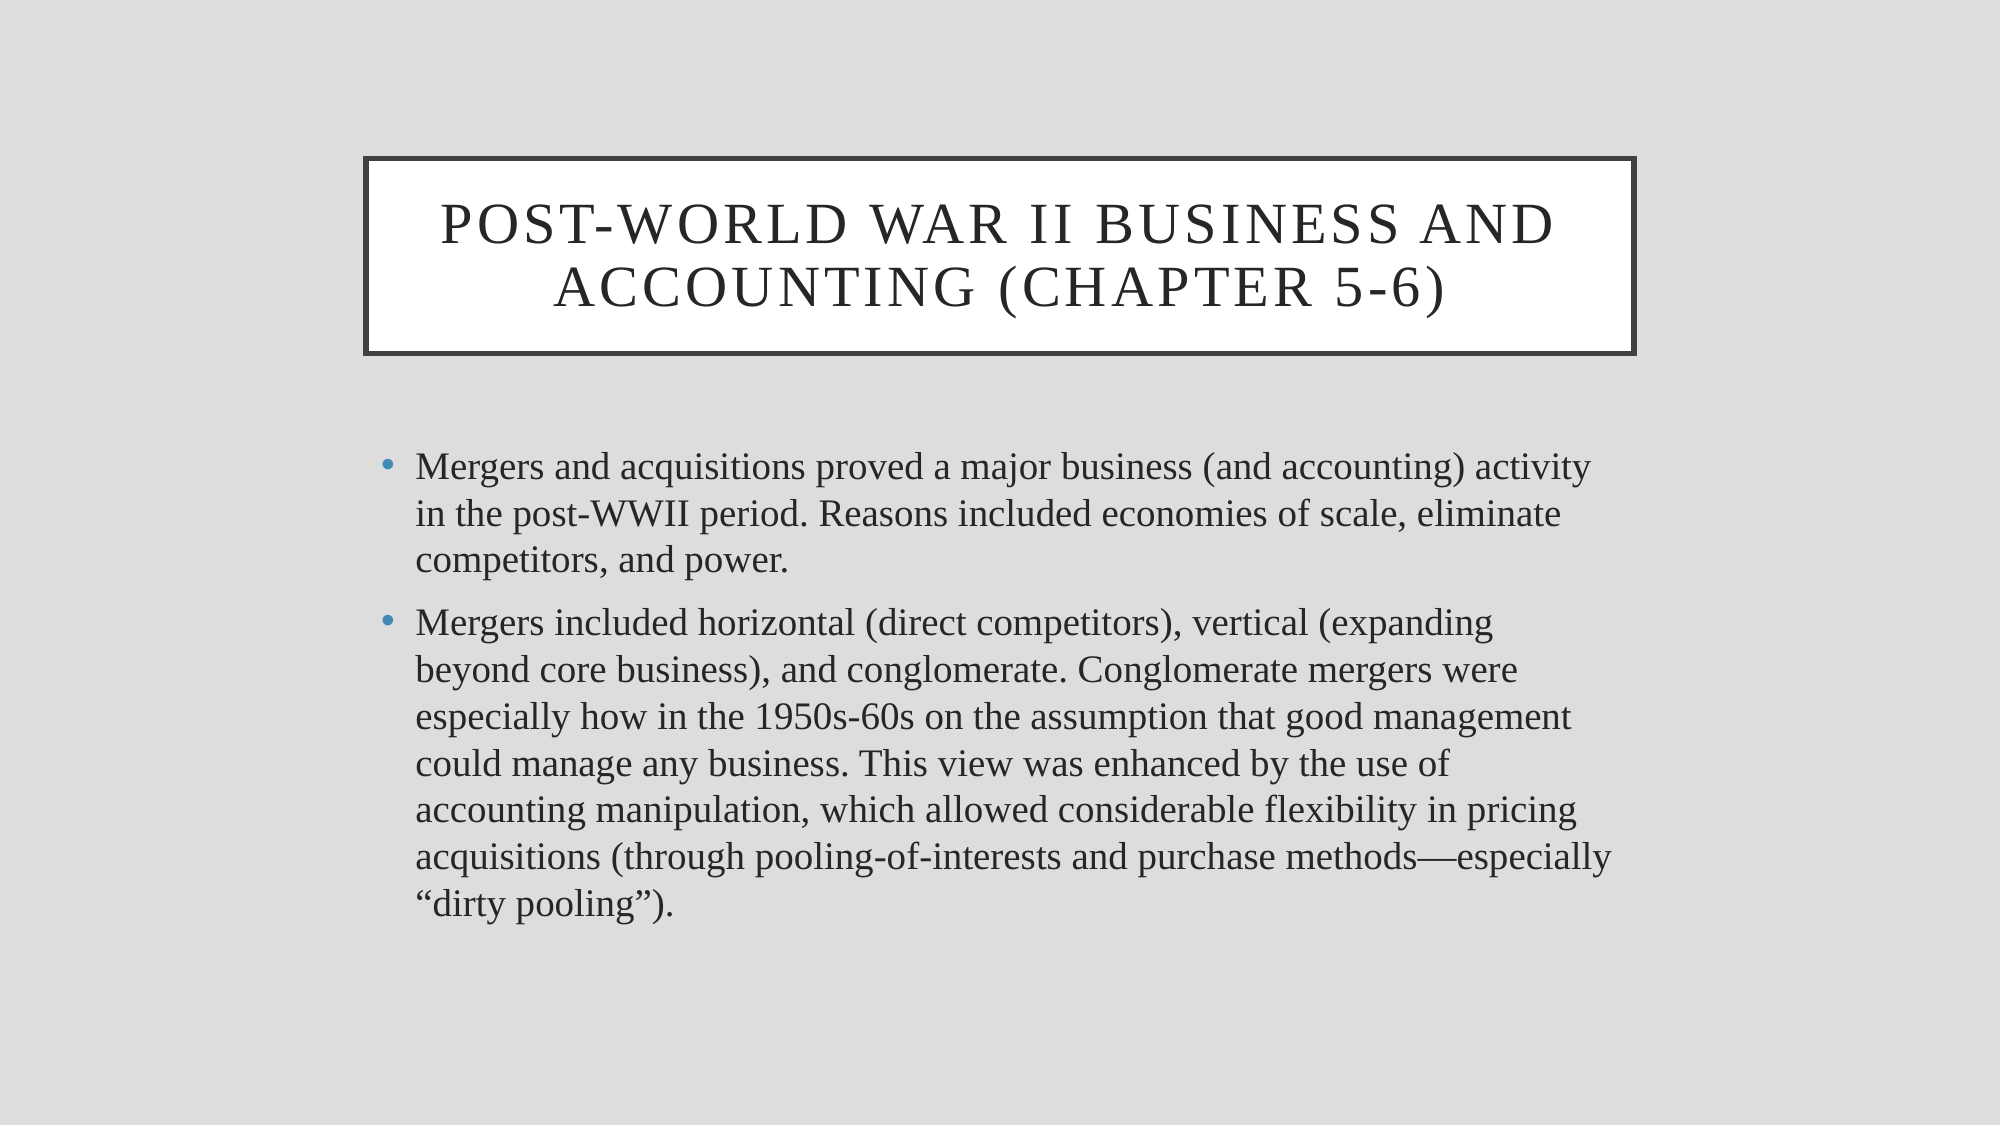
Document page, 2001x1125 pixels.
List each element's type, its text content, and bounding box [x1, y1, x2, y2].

list Mergers and acquisitions proved a major business (and accounting) activity in the post-WWII period. Reasons included economies of scale, eliminate competitors, and power. Mergers included horizontal (direct competitors), vertical (expanding beyond core business), and conglomerate. Conglomerate mergers were especially how in the 1950s-60s on the assumption that good management could manage any business. This view was enhanced by the use of accounting manipulation, which allowed considerable flexibility in pricing acquisitions (through pooling-of-interests and purchase methods—especially “dirty pooling”). [366, 432, 1634, 942]
title post-world war ii business and accounting (chapter 5-6) [363, 156, 1637, 356]
